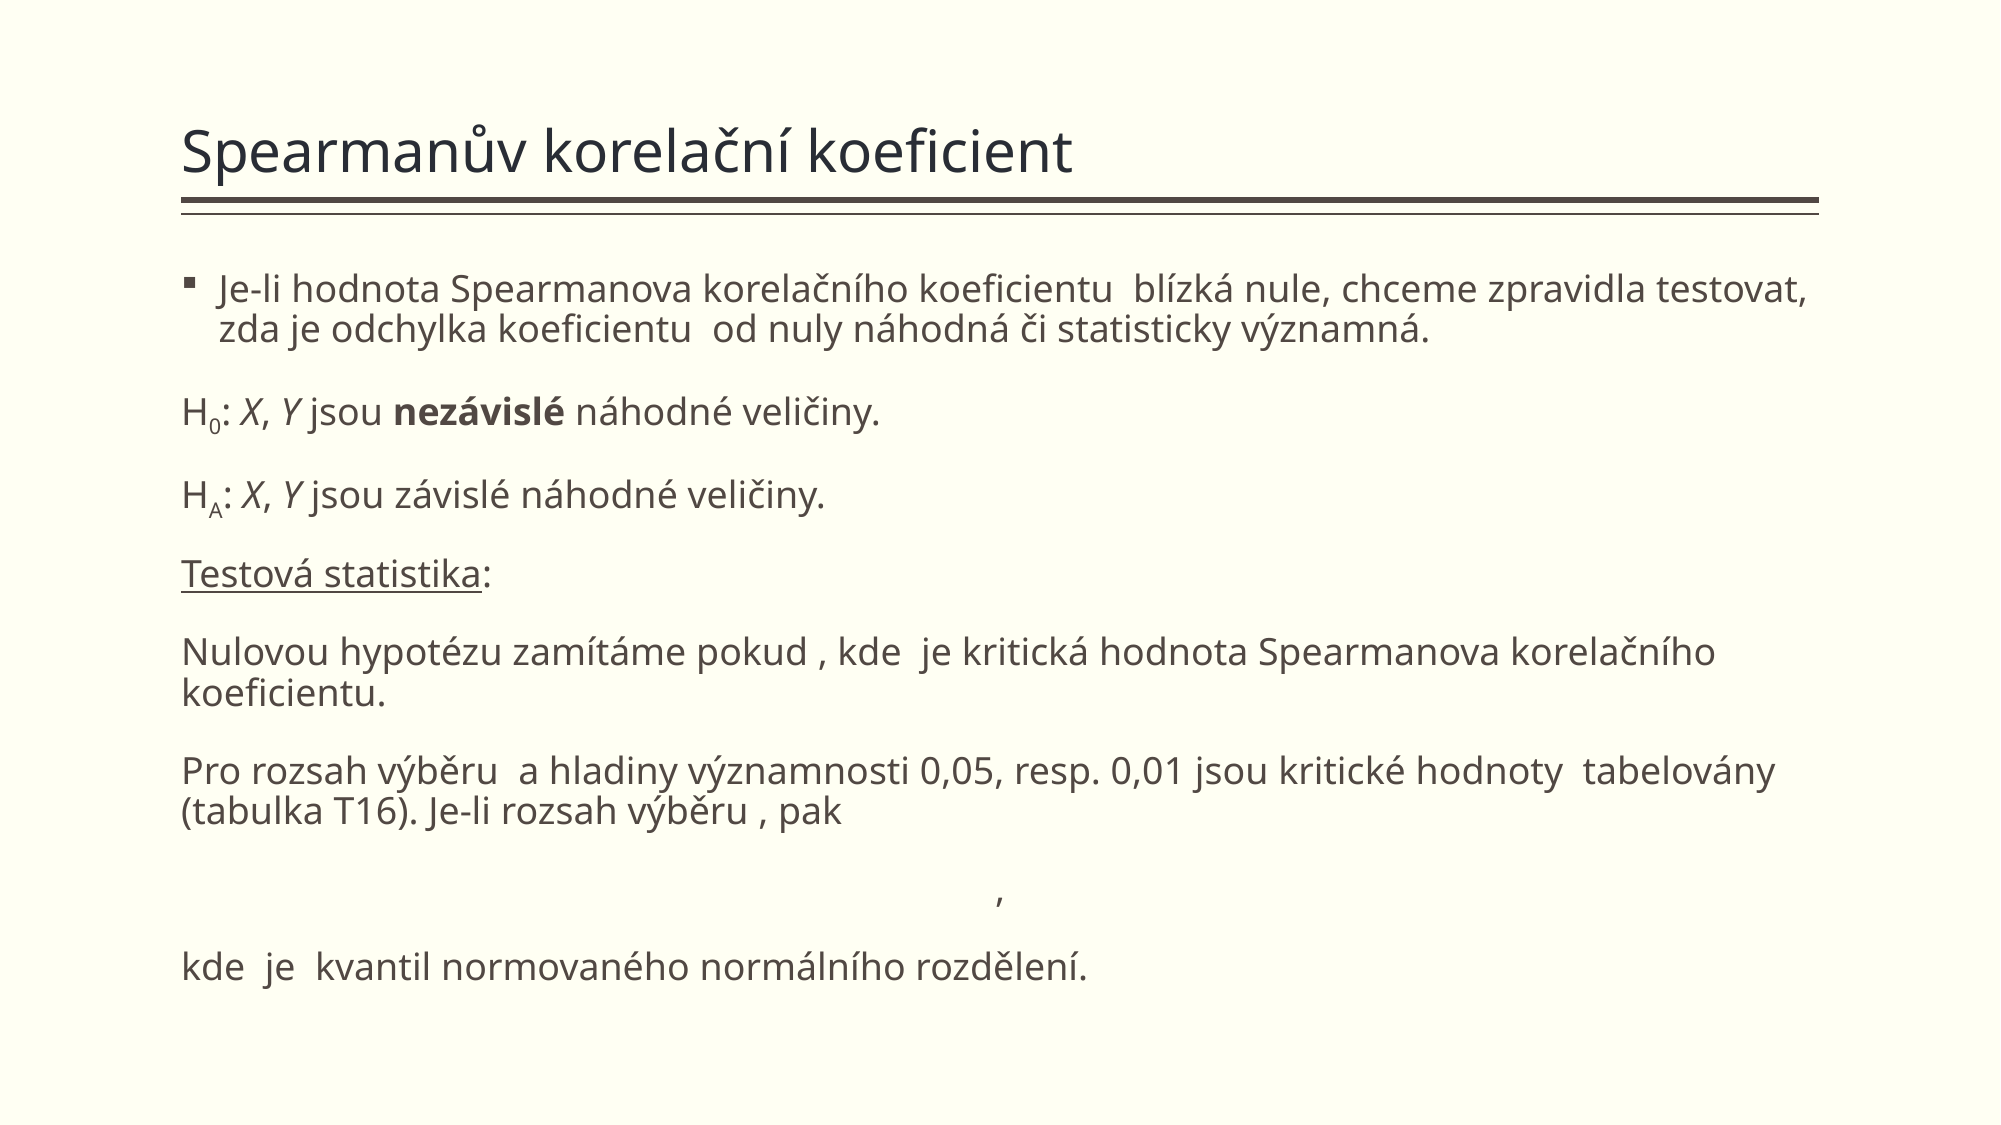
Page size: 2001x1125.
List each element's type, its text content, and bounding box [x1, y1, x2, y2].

title Spearmanův korelační koeficient [181, 12, 1819, 193]
